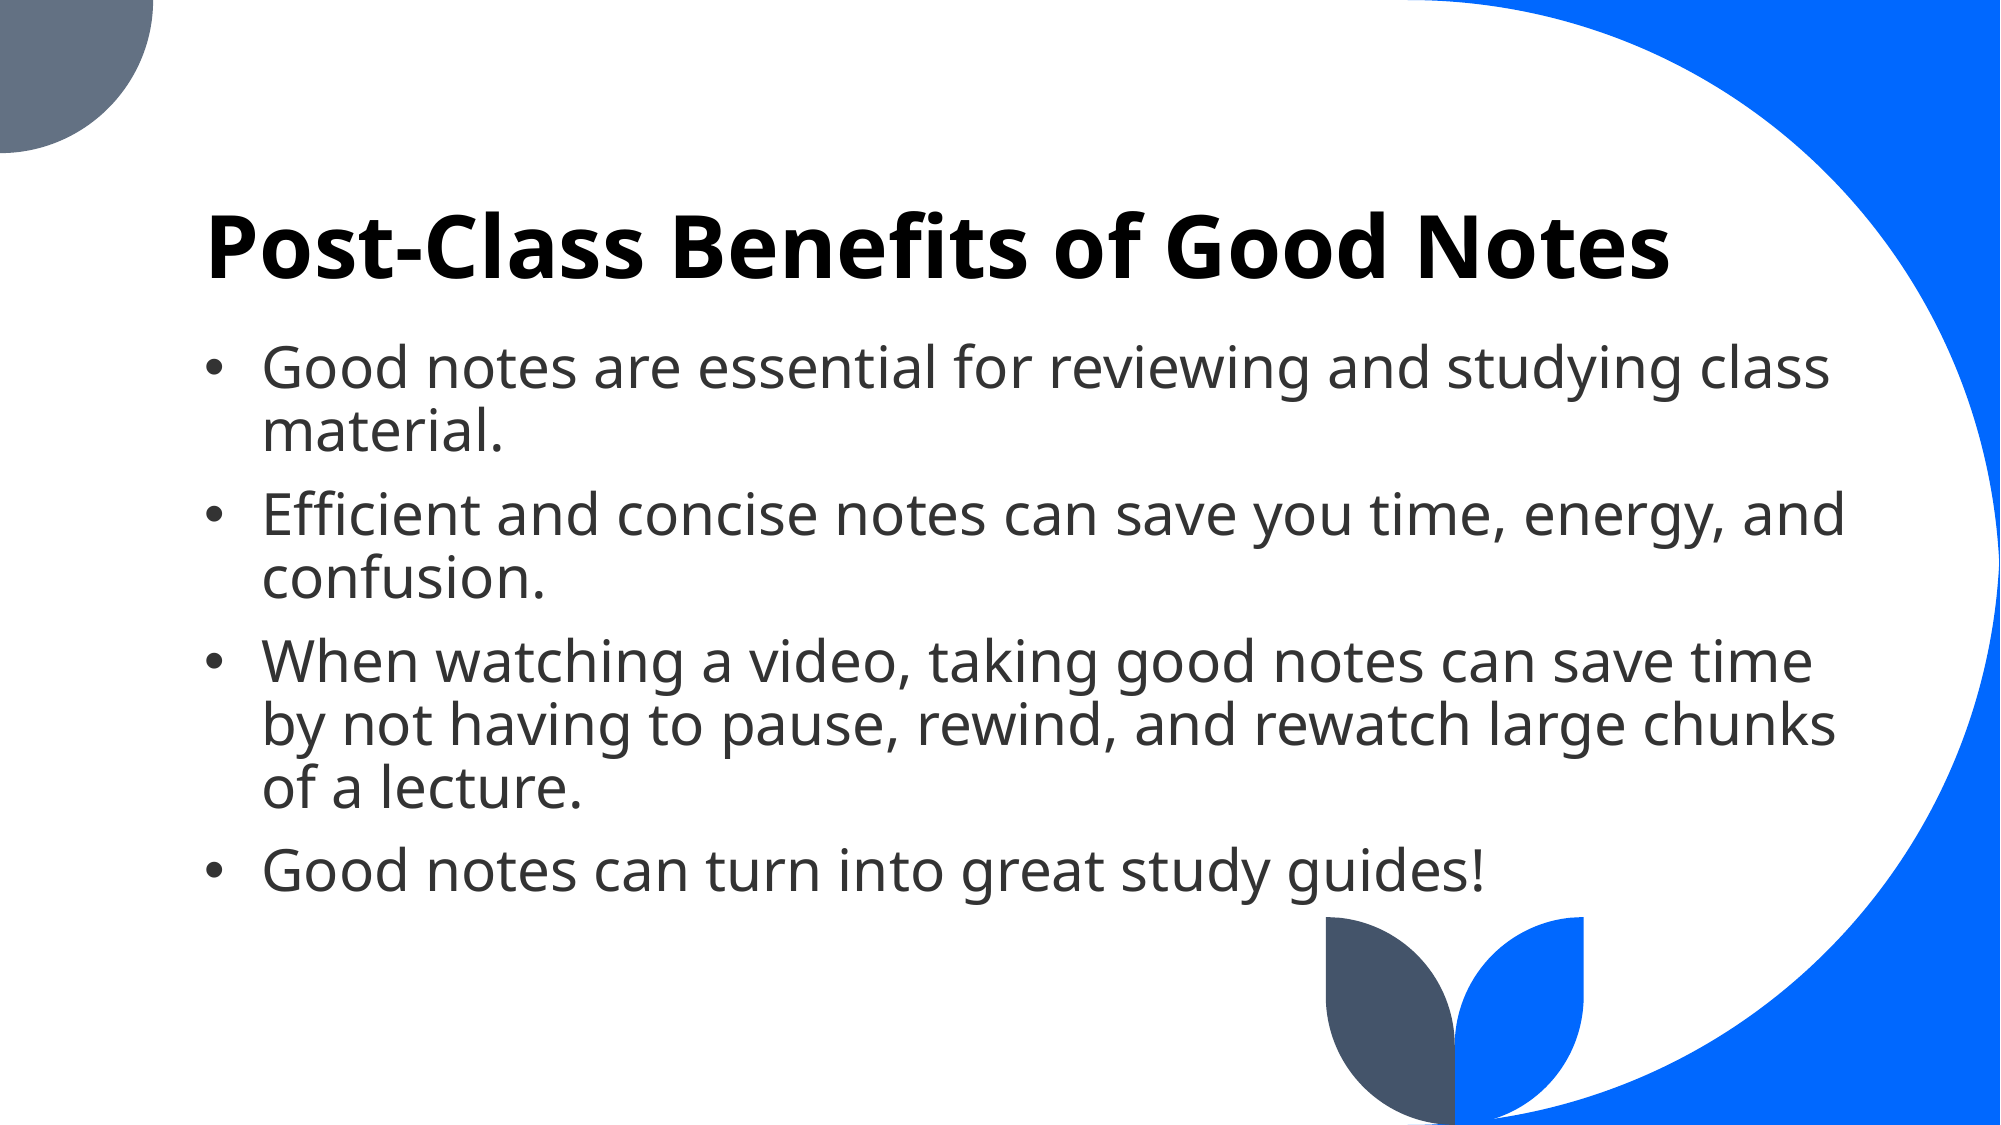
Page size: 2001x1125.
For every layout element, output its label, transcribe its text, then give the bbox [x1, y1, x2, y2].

title Post-Class Benefits of Good Notes [190, 16, 1795, 303]
list Good notes are essential for reviewing and studying class material. Efficient and concise notes can save you time, energy, and confusion. When watching a video, taking good notes can save time by not having to pause, rewind, and rewatch large chunks of a lecture. Good notes can turn into great study guides! [190, 330, 1865, 884]
